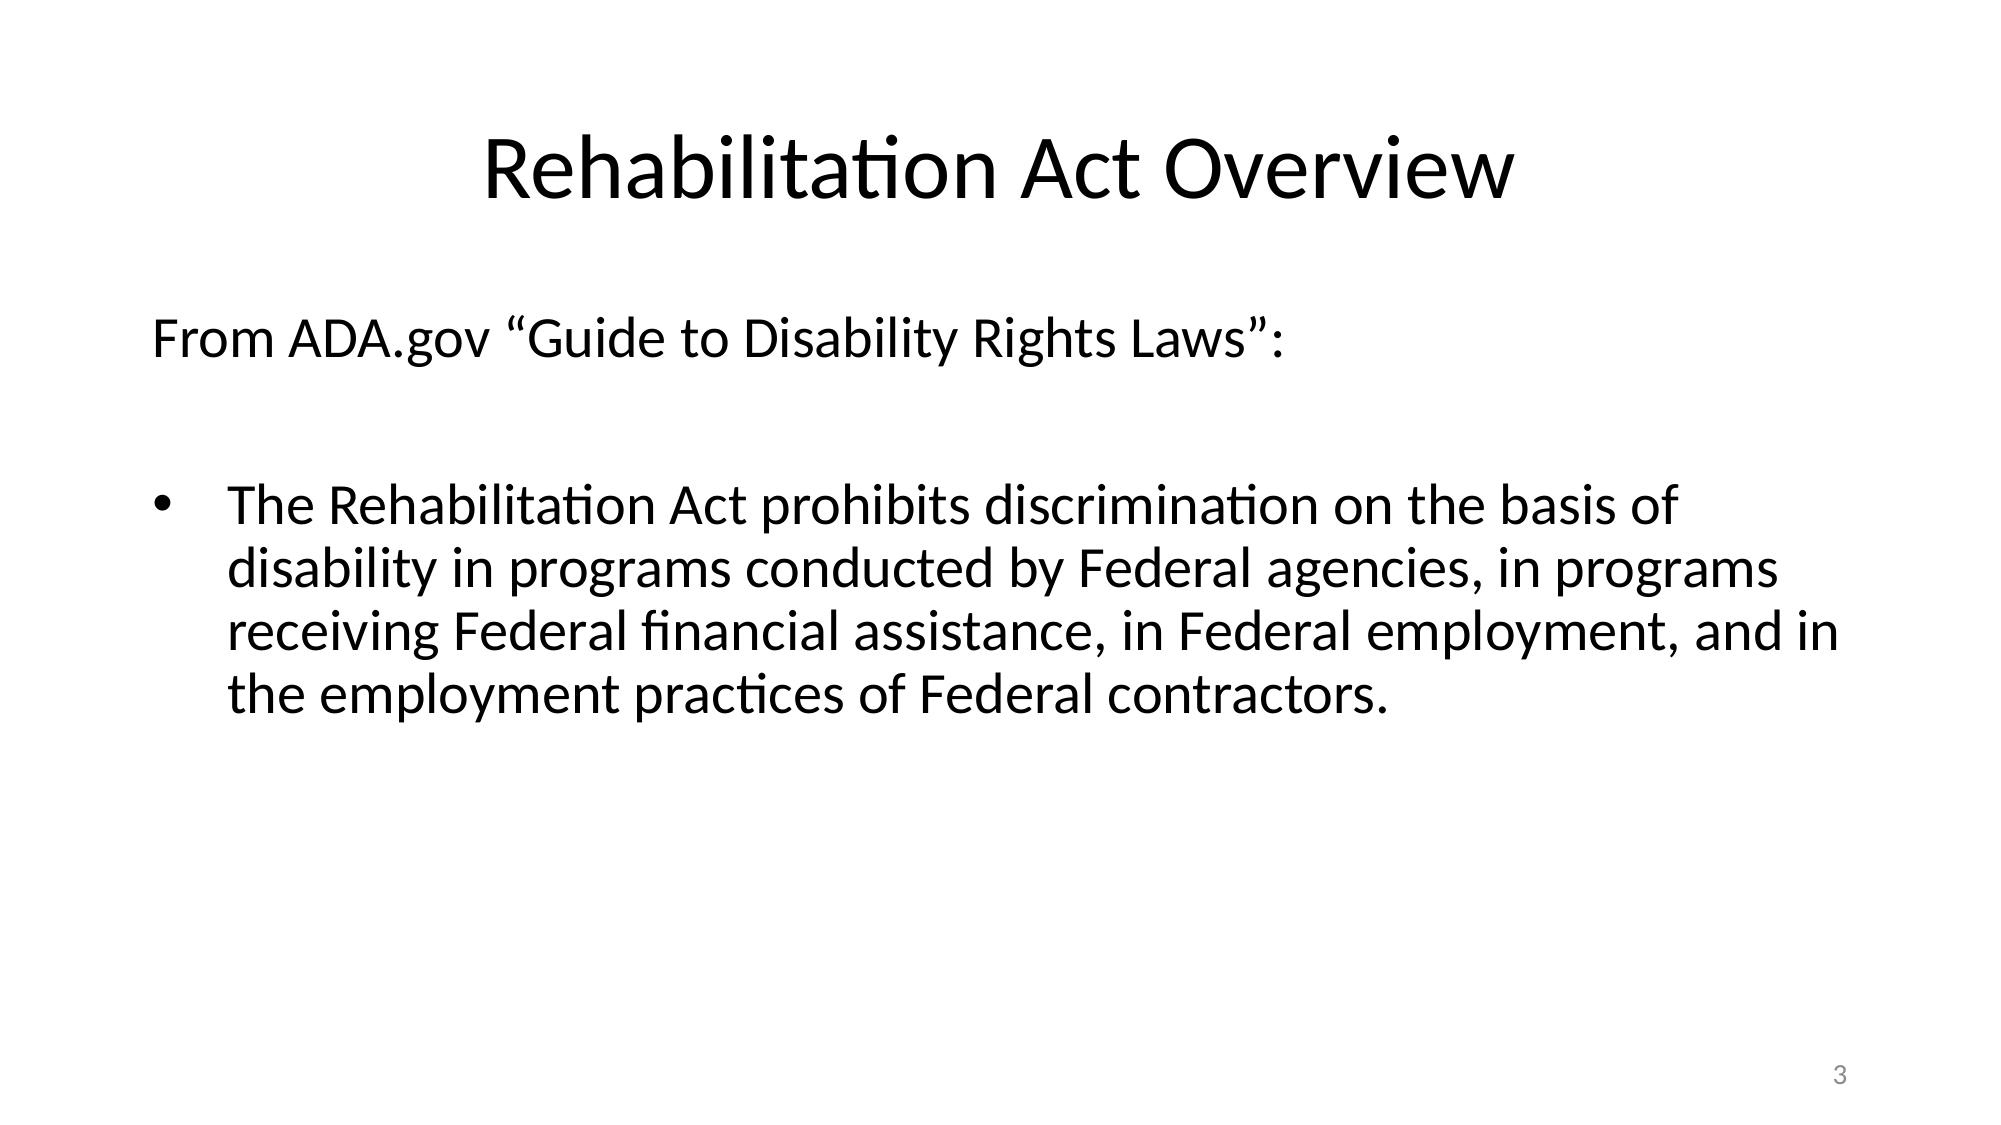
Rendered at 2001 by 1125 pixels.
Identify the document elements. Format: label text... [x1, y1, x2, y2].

list From ADA.gov “Guide to Disability Rights Laws”: The Rehabilitation Act prohibits discrimination on the basis of disability in programs conducted by Federal agencies, in programs receiving Federal financial assistance, in Federal employment, and in the employment practices of Federal contractors. [137, 299, 1863, 1014]
title Rehabilitation Act Overview [137, 59, 1863, 278]
slide_number 3 [1412, 1042, 1863, 1103]
